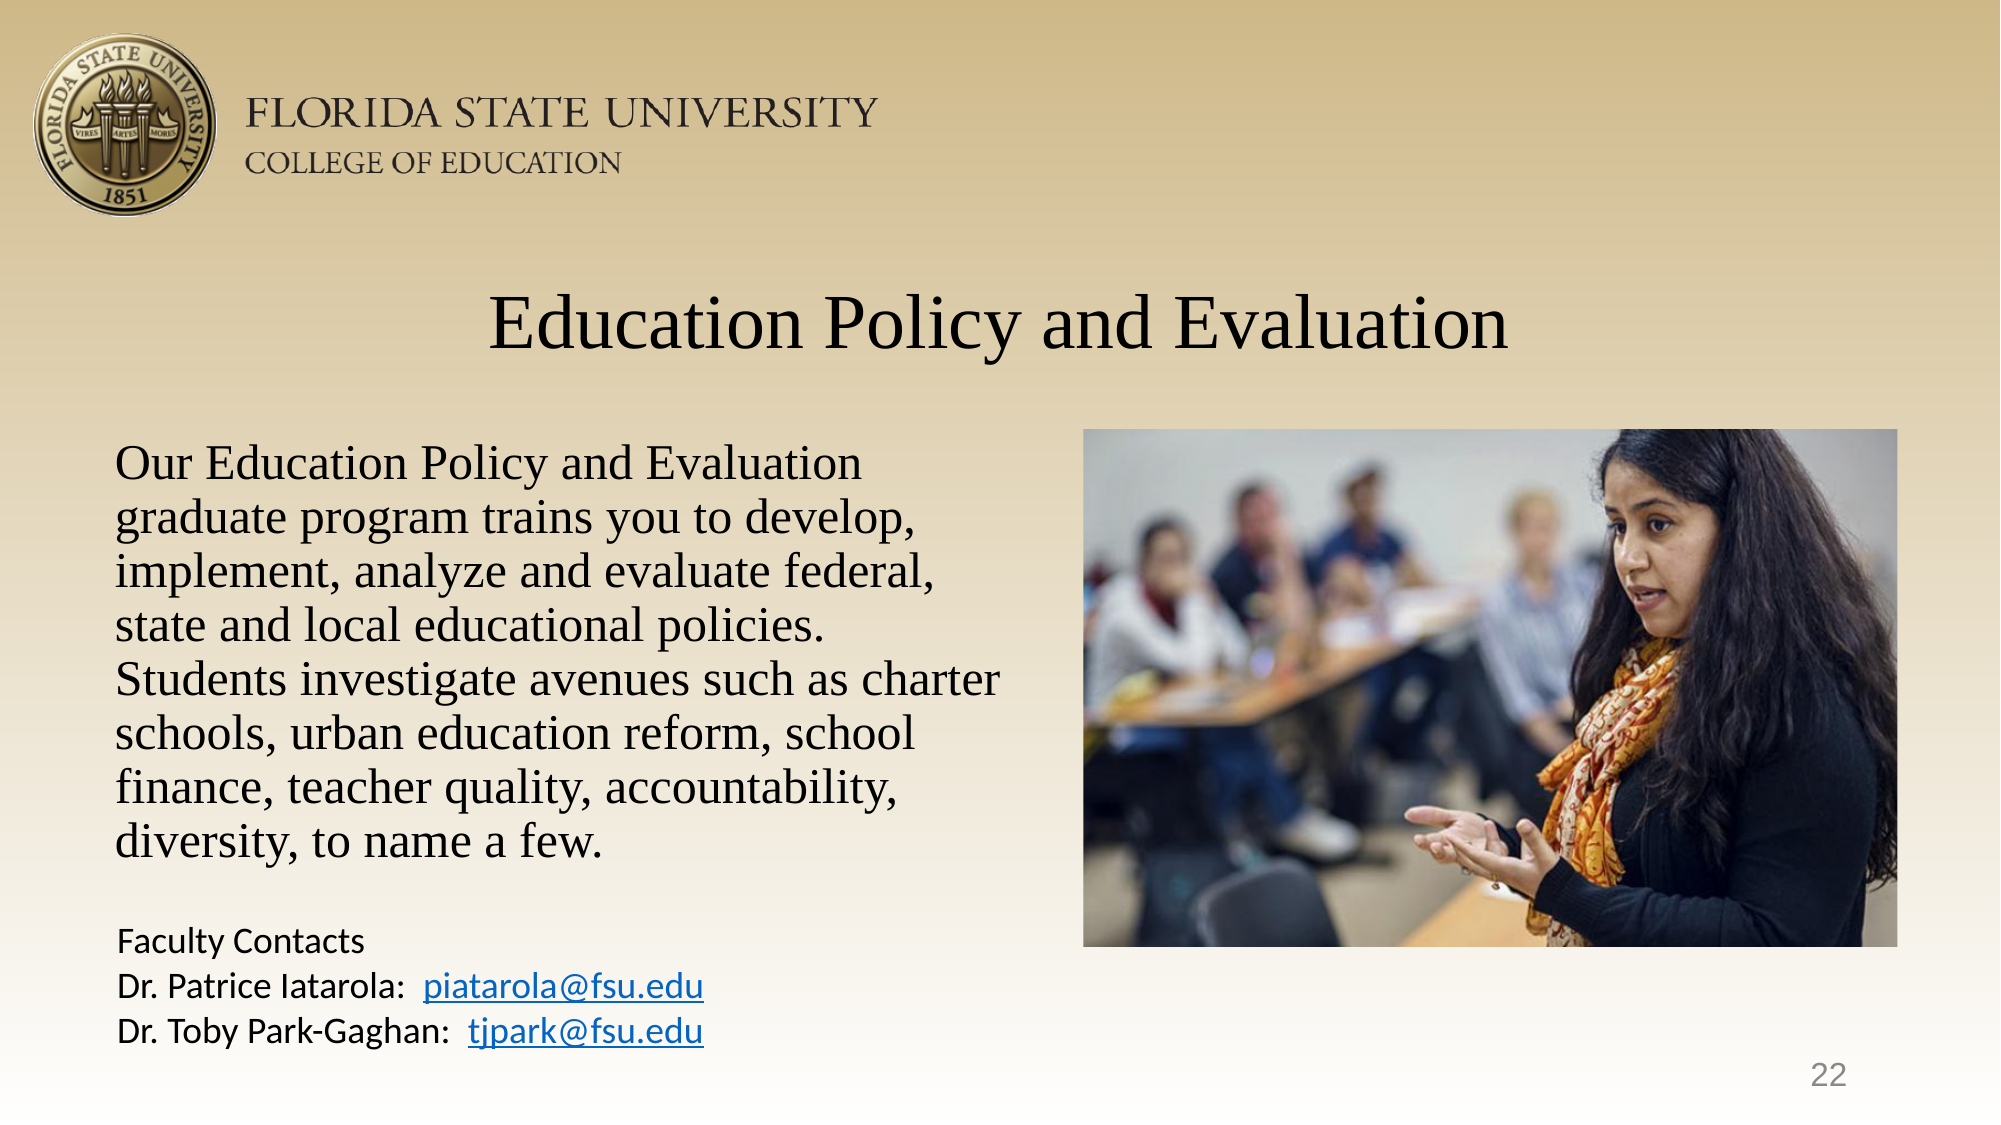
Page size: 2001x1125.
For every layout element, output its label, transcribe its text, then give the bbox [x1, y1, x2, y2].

text_box Faculty Contacts Dr. Patrice Iatarola: piatarola@fsu.edu Dr. Toby Park-Gaghan: tjpark@fsu.edu [102, 908, 1019, 1103]
list Our Education Policy and Evaluation graduate program trains you to develop, implement, analyze and evaluate federal, state and local educational policies. Students investigate avenues such as charter schools, urban education reform, school finance, teacher quality, accountability, diversity, to name a few. [99, 429, 1017, 980]
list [1083, 429, 1898, 947]
slide_number 22 [1412, 1042, 1863, 1103]
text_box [33, 33, 879, 221]
title Education Policy and Evaluation [99, 229, 1900, 417]
